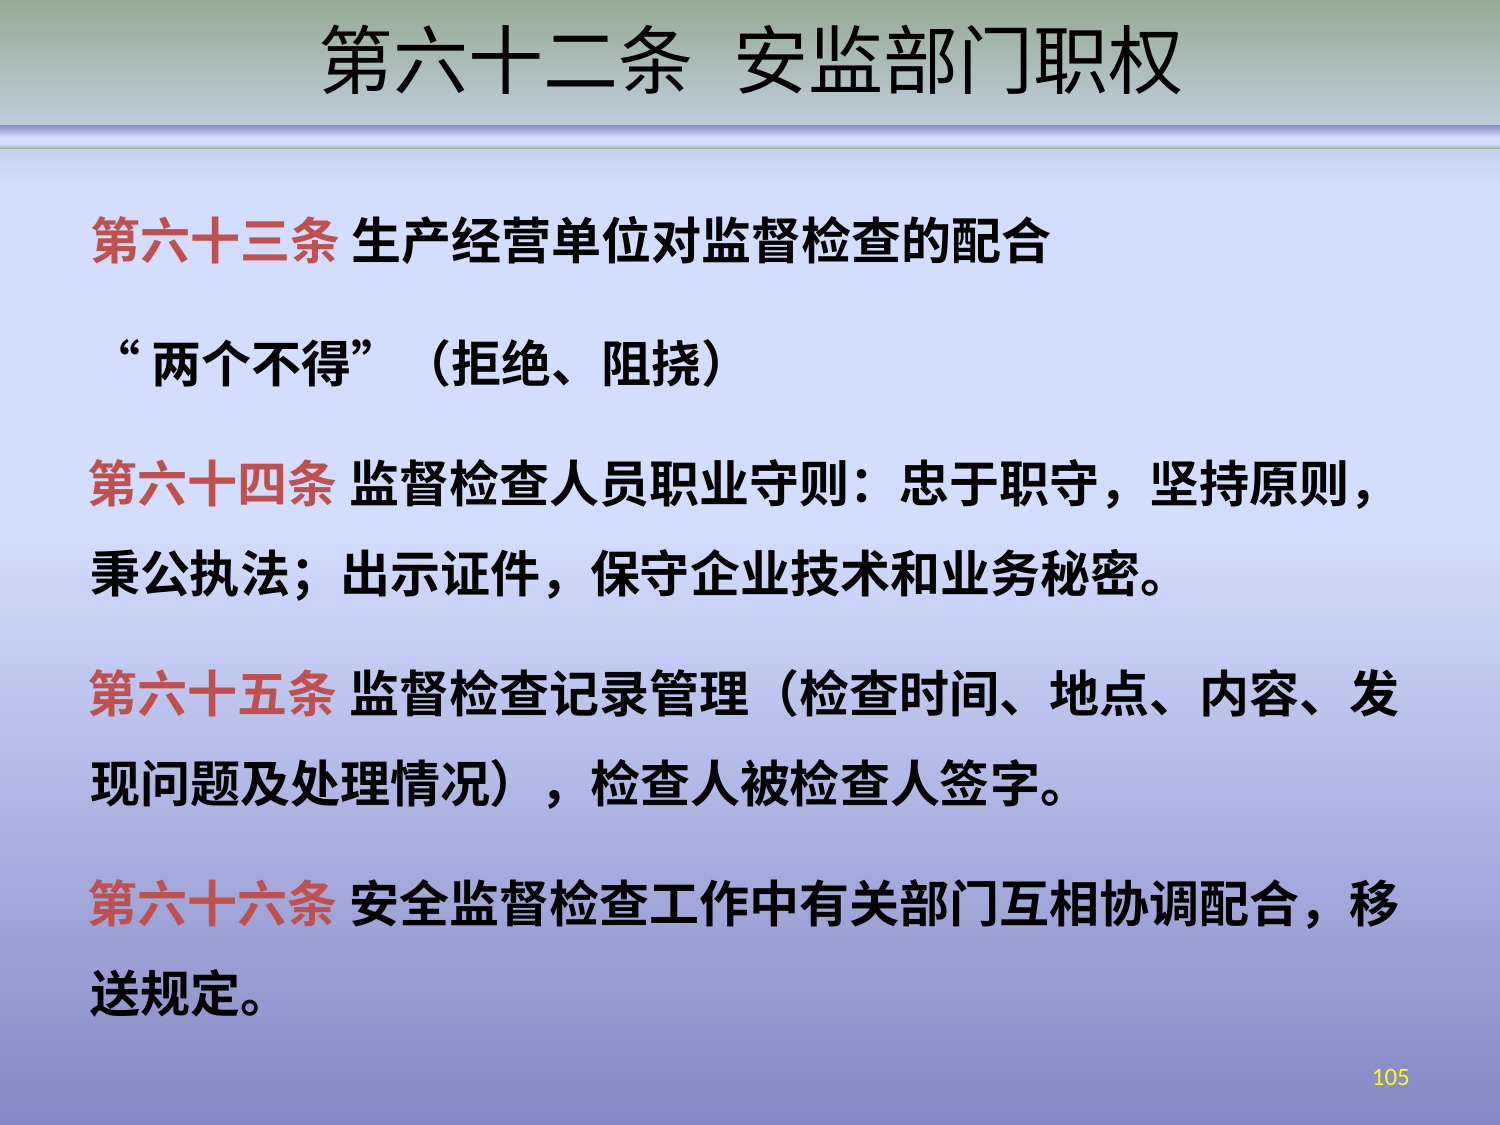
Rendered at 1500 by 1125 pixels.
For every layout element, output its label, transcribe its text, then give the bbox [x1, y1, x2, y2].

slide_number 105 [1367, 1060, 1415, 1125]
picture [0, 0, 1500, 1125]
text_box 第六十三条 生产经营单位对监督检查的配合 “两个不得”（拒绝、阻挠） 第六十四条 监督检查人员职业守则：忠于职守，坚持原则， 秉公执法；出示证件，保守企业技术和业务秘密。 第六十五条 监督检查记录管理（检查时间、地点、内容、发 现问题及处理情况），检查人被检查人签字。 第六十六条 安全监督检查工作中有关部门互相协调配合，移 送规定。 [87, 209, 1423, 1023]
title 第六十二条 安监部门职权 [316, 15, 1184, 204]
